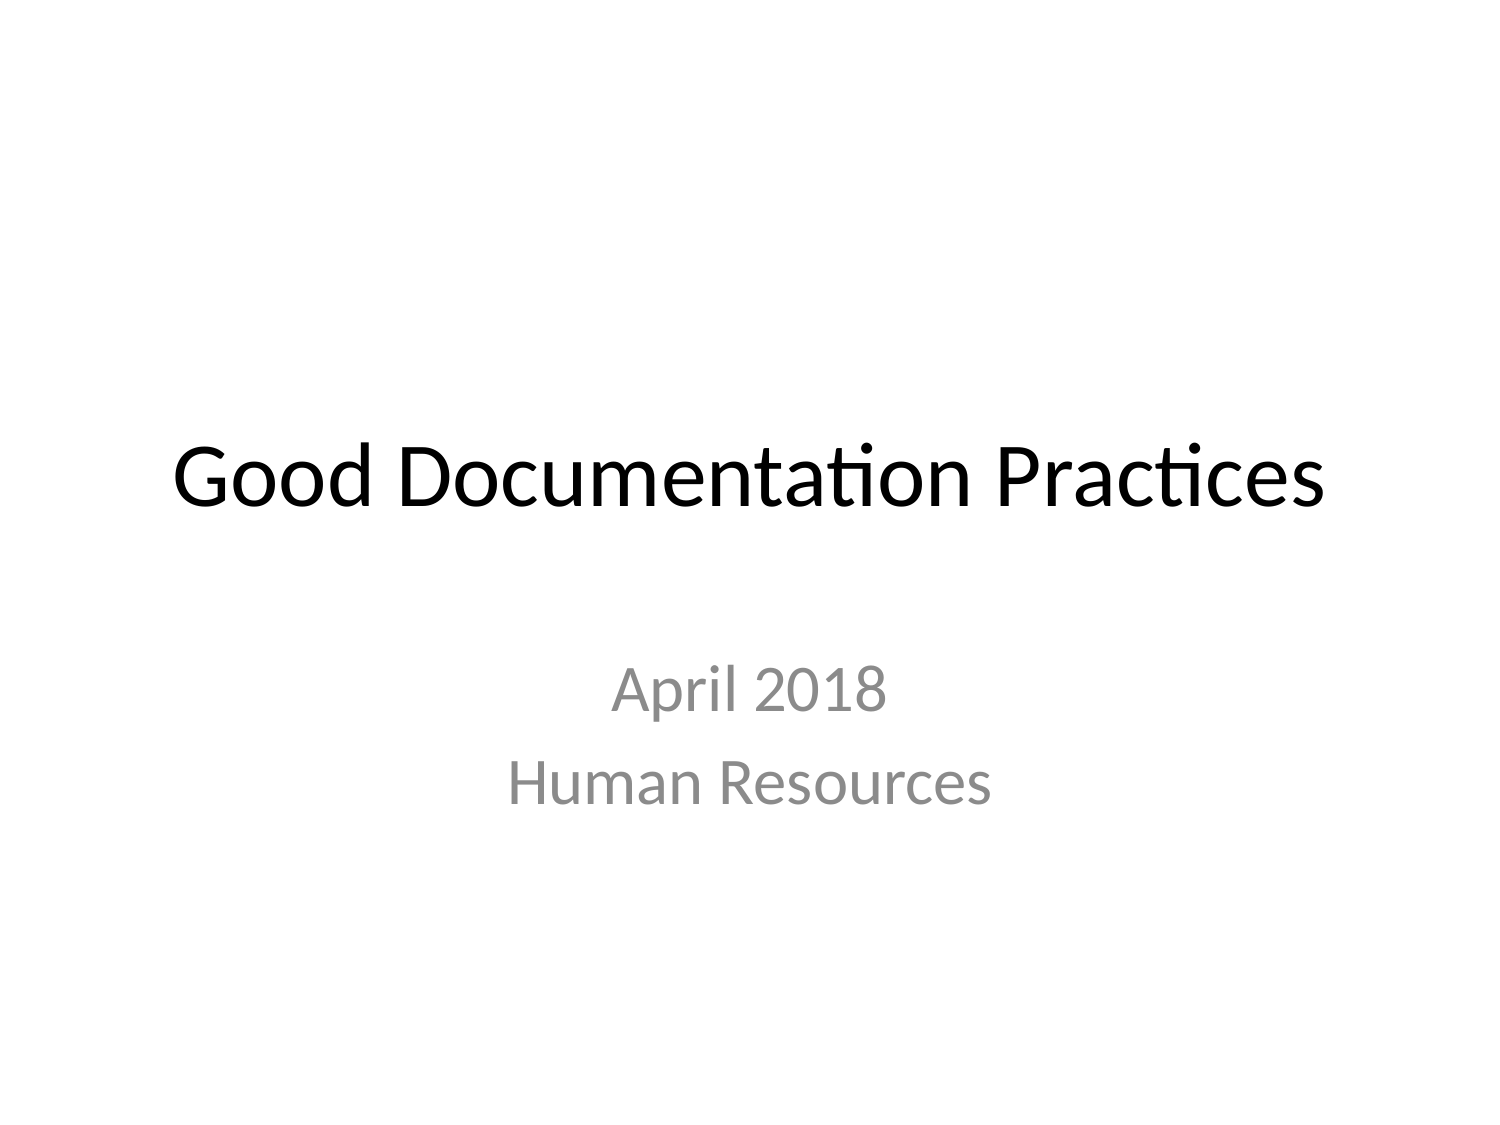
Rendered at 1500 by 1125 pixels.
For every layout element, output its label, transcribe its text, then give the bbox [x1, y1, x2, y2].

title Good Documentation Practices [112, 349, 1388, 591]
subtitle April 2018 Human Resources [225, 637, 1275, 925]
